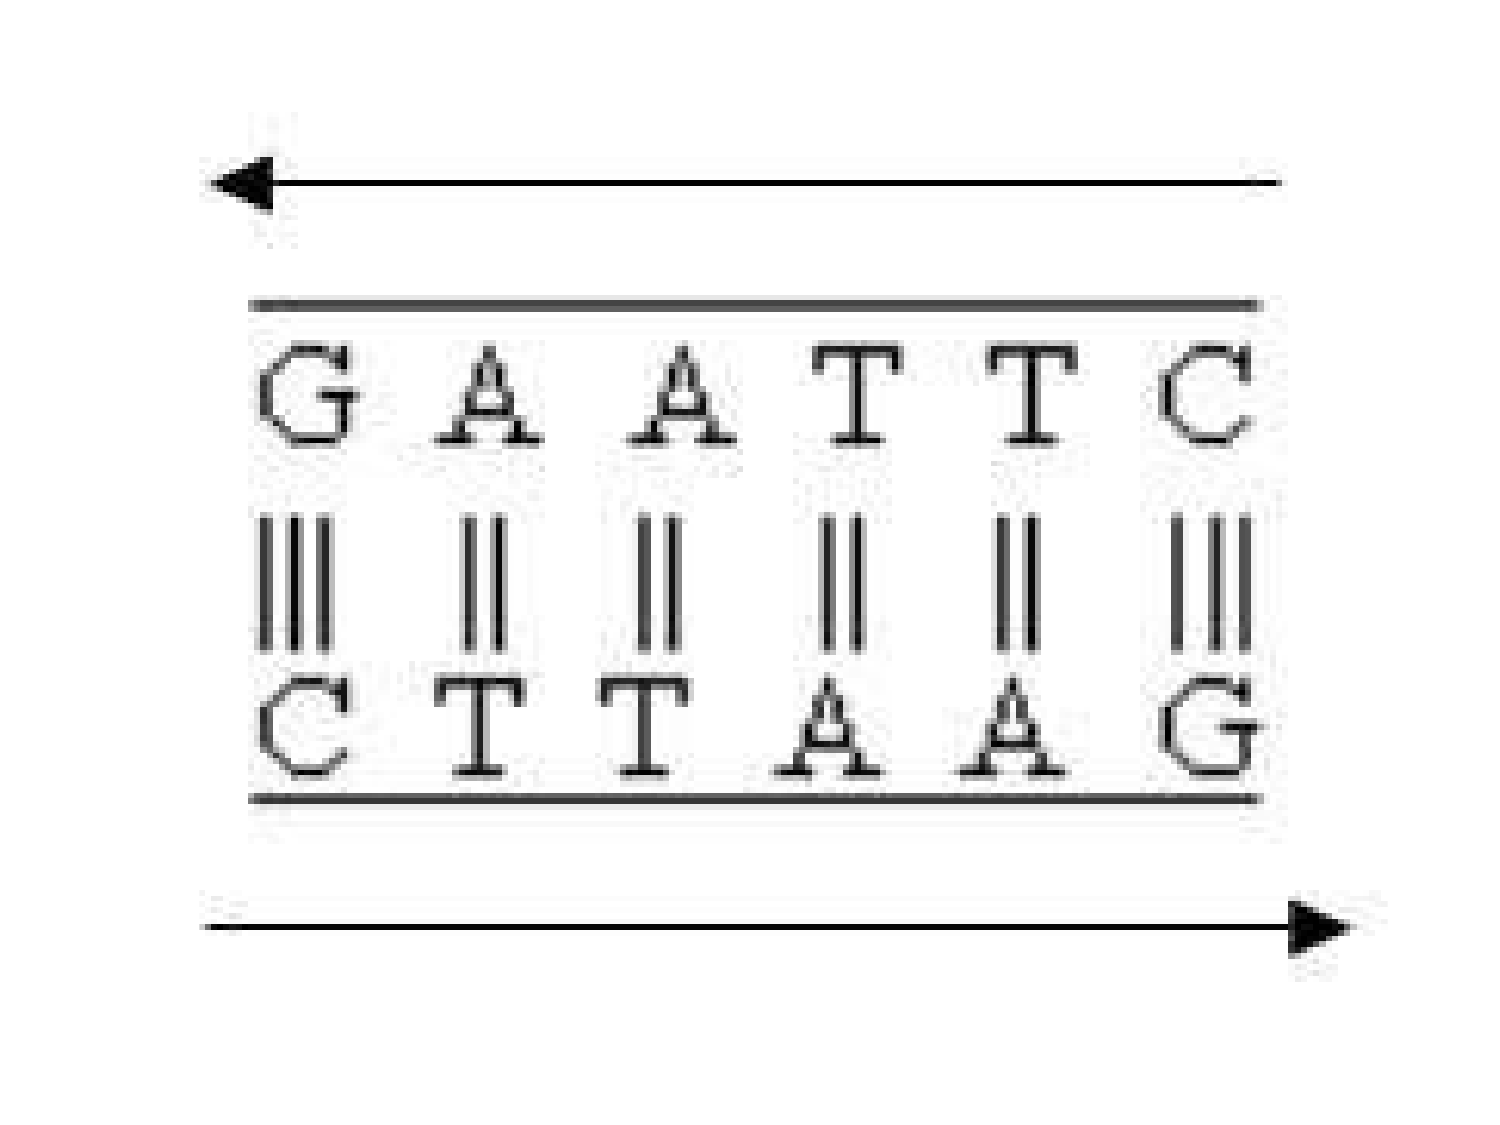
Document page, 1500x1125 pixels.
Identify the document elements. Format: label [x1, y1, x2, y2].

text_box [199, 112, 1388, 982]
